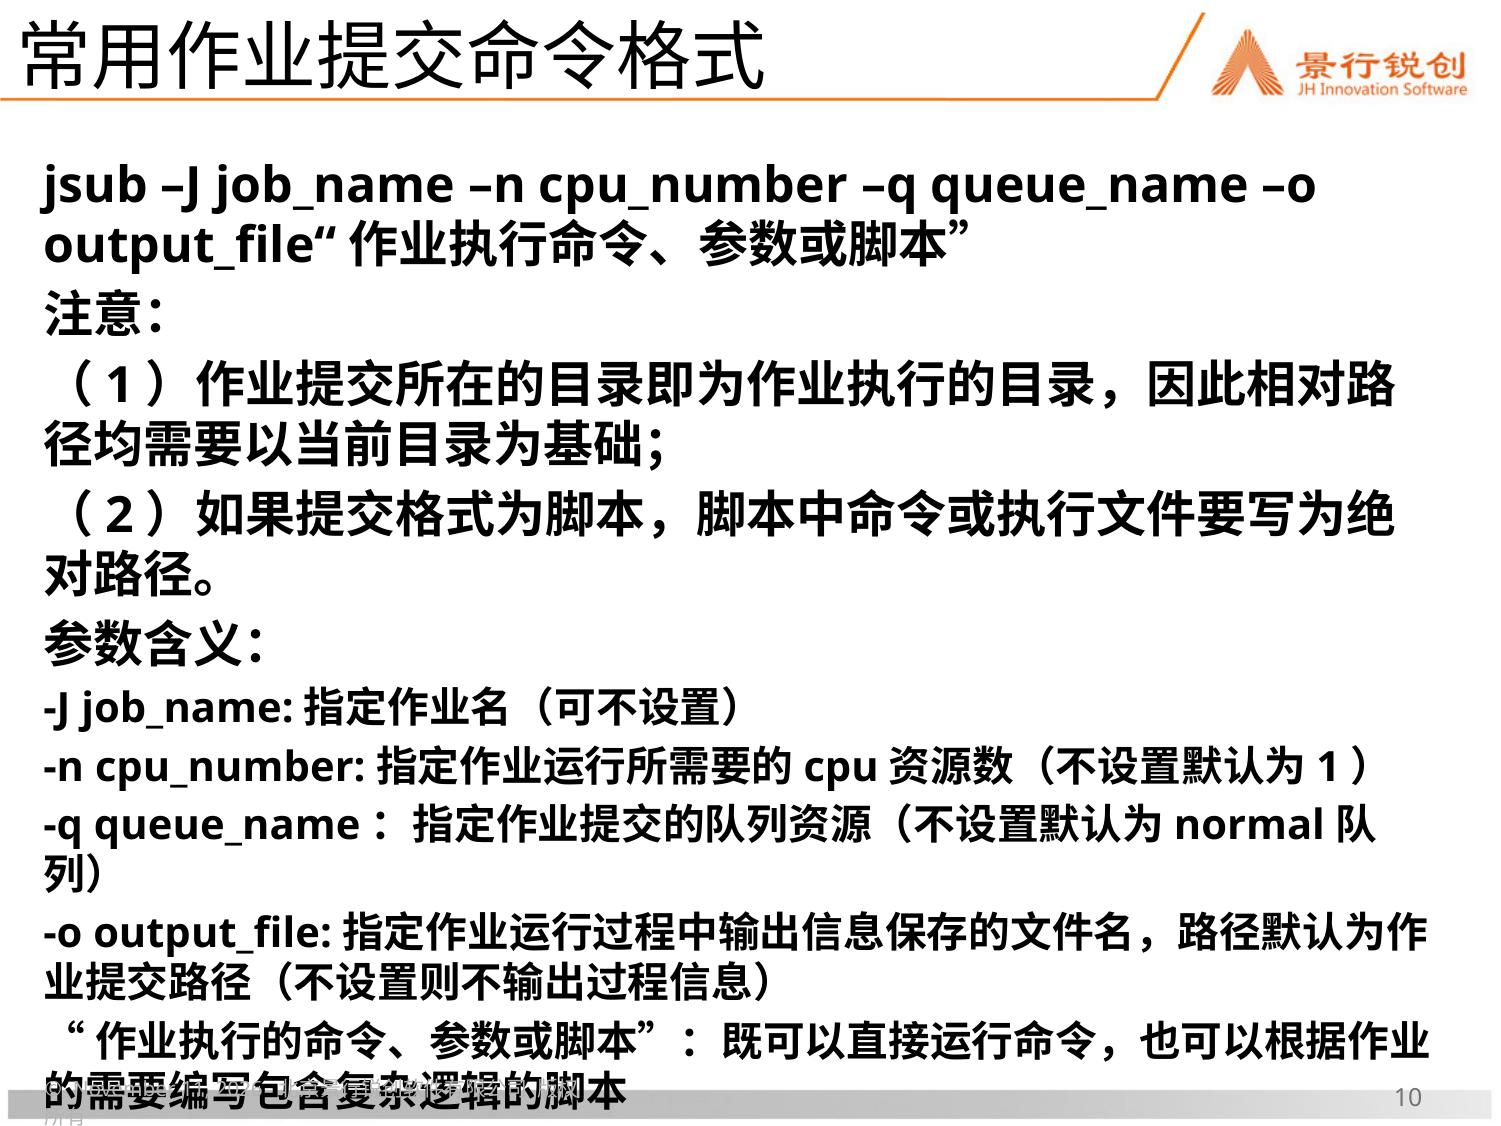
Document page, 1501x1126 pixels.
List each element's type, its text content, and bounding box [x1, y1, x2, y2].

list jsub –J job_name –n cpu_number –q queue_name –o output_file“作业执行命令、参数或脚本” 注意： （1）作业提交所在的目录即为作业执行的目录，因此相对路径均需要以当前目录为基础； （2）如果提交格式为脚本，脚本中命令或执行文件要写为绝对路径。 参数含义： -J job_name:指定作业名（可不设置） -n cpu_number:指定作业运行所需要的cpu资源数（不设置默认为1） -q queue_name：指定作业提交的队列资源（不设置默认为normal队列） -o output_file:指定作业运行过程中输出信息保存的文件名，路径默认为作业提交路径（不设置则不输出过程信息） “作业执行的命令、参数或脚本”：既可以直接运行命令，也可以根据作业的需要编写包含复杂逻辑的脚本 [28, 145, 1450, 1045]
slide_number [29, 1074, 609, 1126]
picture [0, 0, 1500, 1126]
title 常用作业提交命令格式 [0, 4, 1221, 102]
